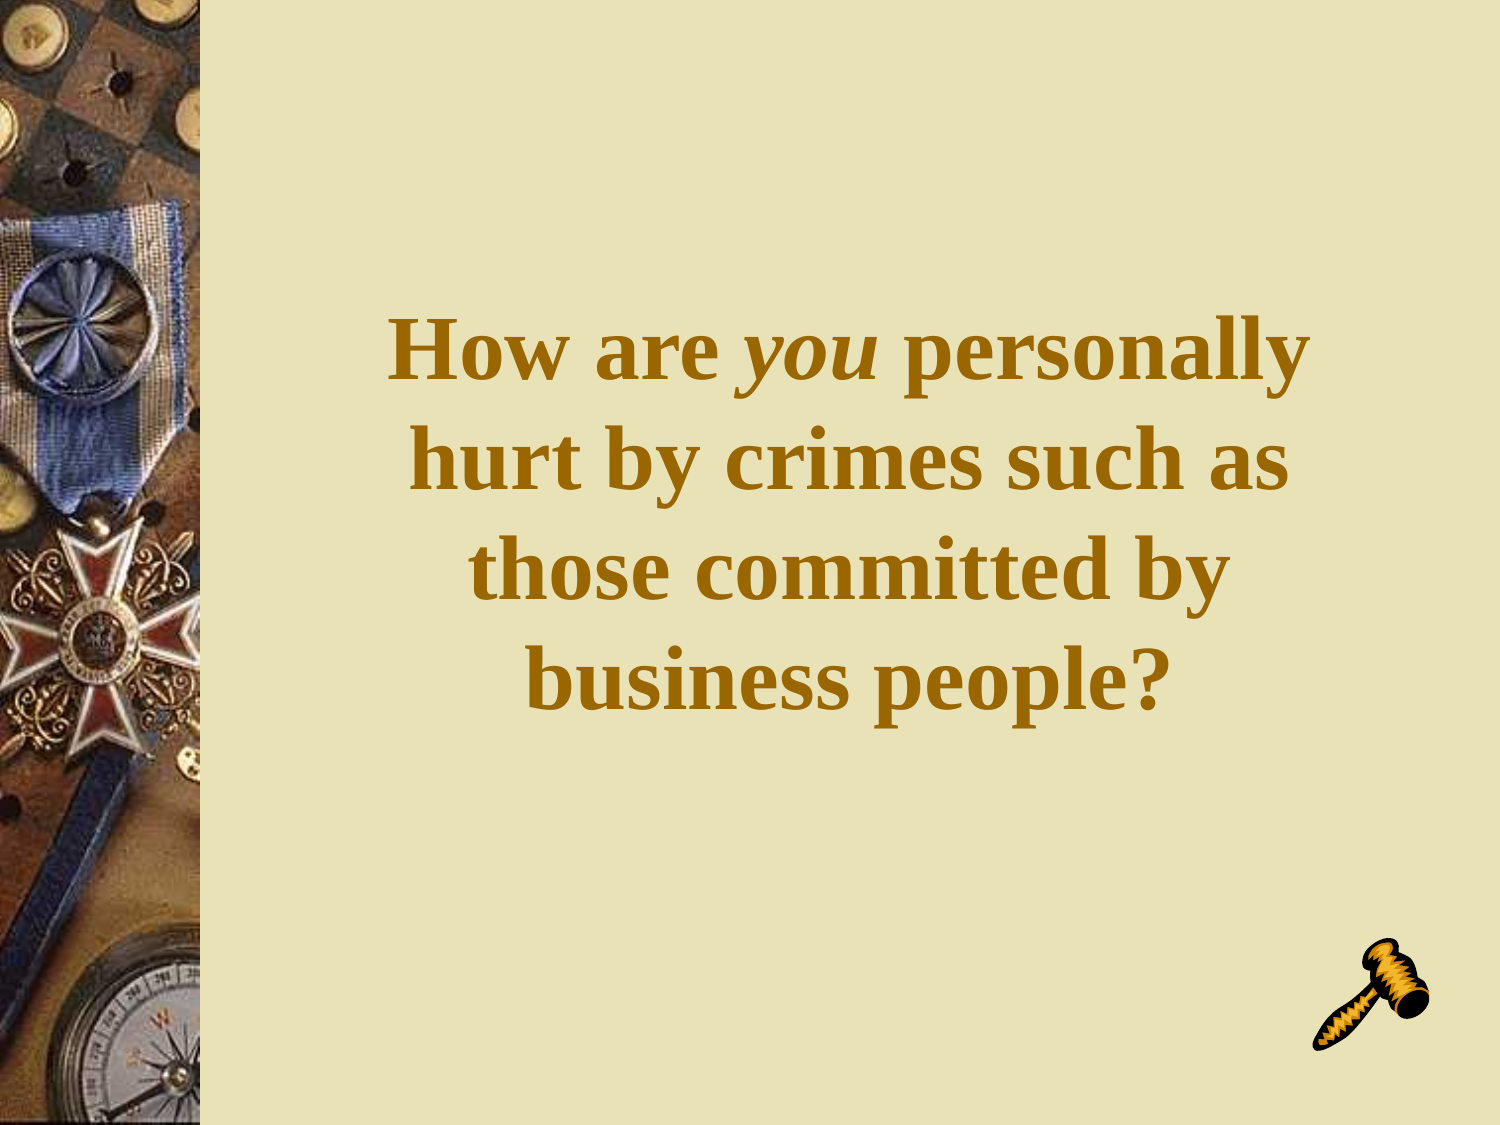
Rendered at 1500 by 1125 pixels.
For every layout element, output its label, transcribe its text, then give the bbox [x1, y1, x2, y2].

picture [0, 0, 200, 1125]
picture [1312, 937, 1431, 1052]
title How are you personally hurt by crimes such as those committed by business people? [362, 87, 1338, 1038]
